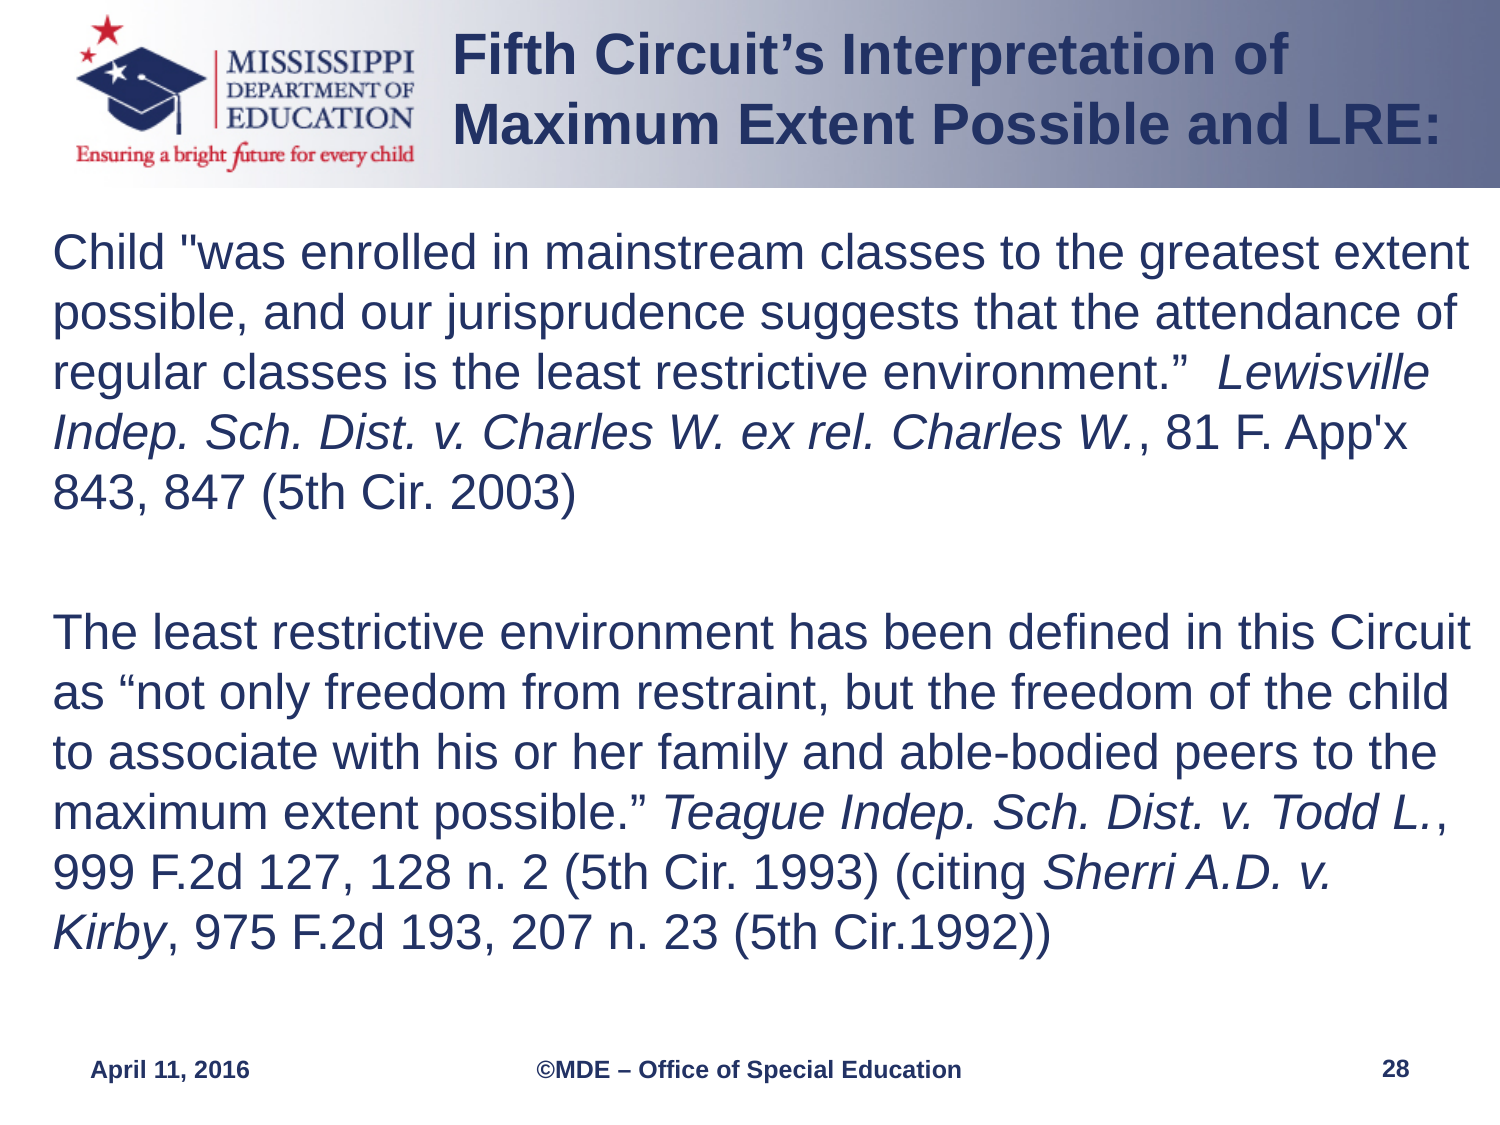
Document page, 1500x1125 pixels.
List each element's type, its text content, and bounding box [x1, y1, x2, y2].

slide_number 28 [1074, 1026, 1425, 1109]
footer ©MDE – Office of Special Education [512, 1027, 988, 1110]
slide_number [75, 1027, 425, 1110]
list Fifth Circuit’s Interpretation of Maximum Extent Possible and LRE: [437, 8, 1500, 184]
list Child "was enrolled in mainstream classes to the greatest extent possible, and our jurisprudence suggests that the attendance of regular classes is the least restrictive environment.” Lewisville Indep. Sch. Dist. v. Charles W. ex rel. Charles W., 81 F. App'x 843, 847 (5th Cir. 2003) The least restrictive environment has been defined in this Circuit as “not only freedom from restraint, but the freedom of the child to associate with his or her family and able-bodied peers to the maximum extent possible.” Teague Indep. Sch. Dist. v. Todd L., 999 F.2d 127, 128 n. 2 (5th Cir. 1993) (citing Sherri A.D. v. Kirby, 975 F.2d 193, 207 n. 23 (5th Cir.1992)) [37, 212, 1488, 1005]
picture [0, 0, 1500, 188]
